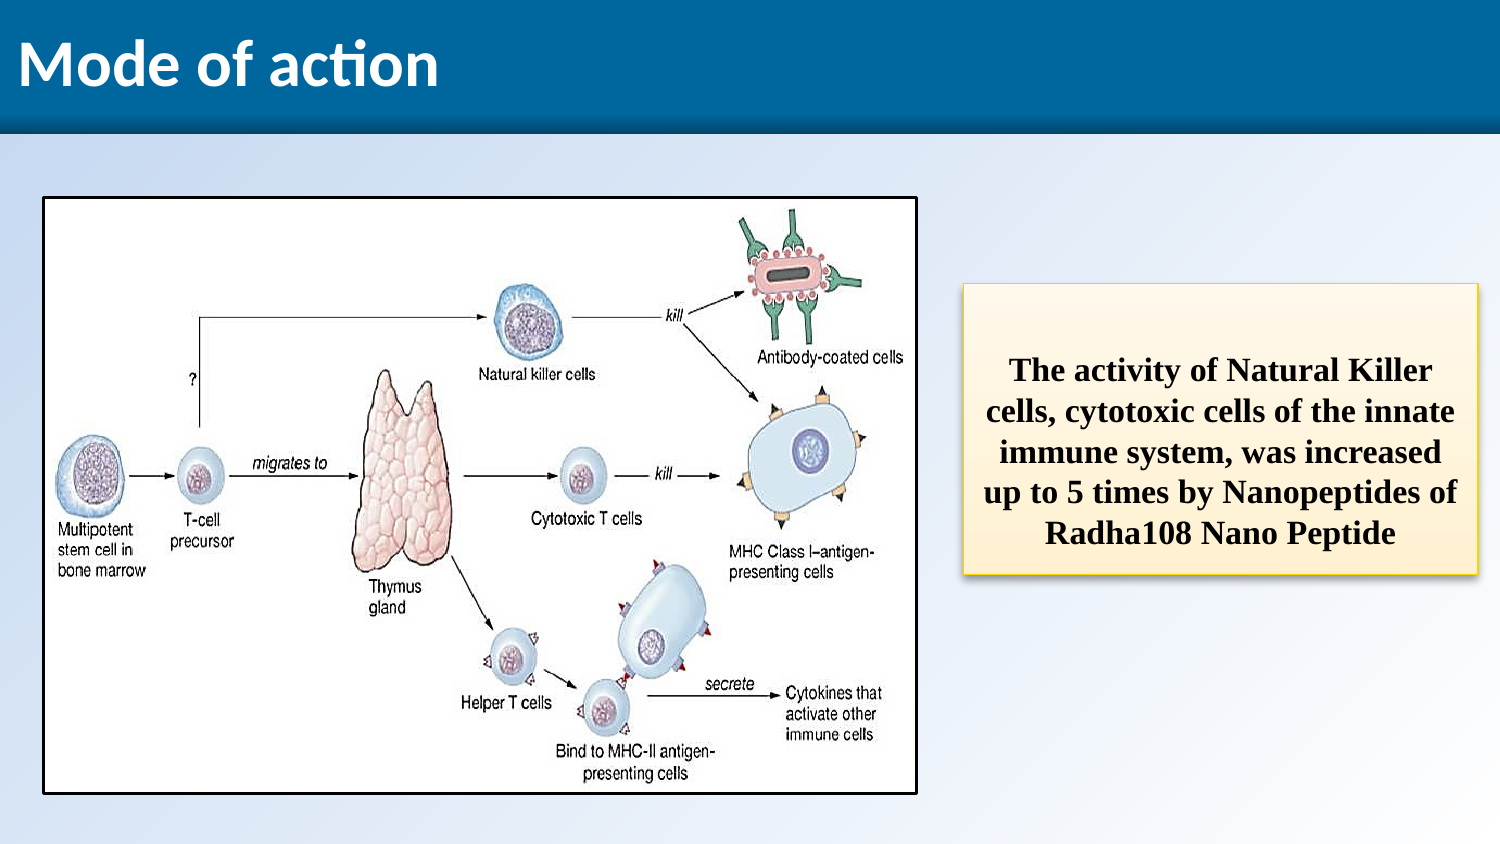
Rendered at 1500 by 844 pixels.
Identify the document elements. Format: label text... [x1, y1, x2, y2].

text_box Mode of action [3, 12, 1479, 122]
text_box The activity of Natural Killer cells, cytotoxic cells of the innate immune system, was increased up to 5 times by Nanopeptides of Radha108 Nano Peptide [963, 283, 1479, 575]
picture [44, 199, 915, 793]
